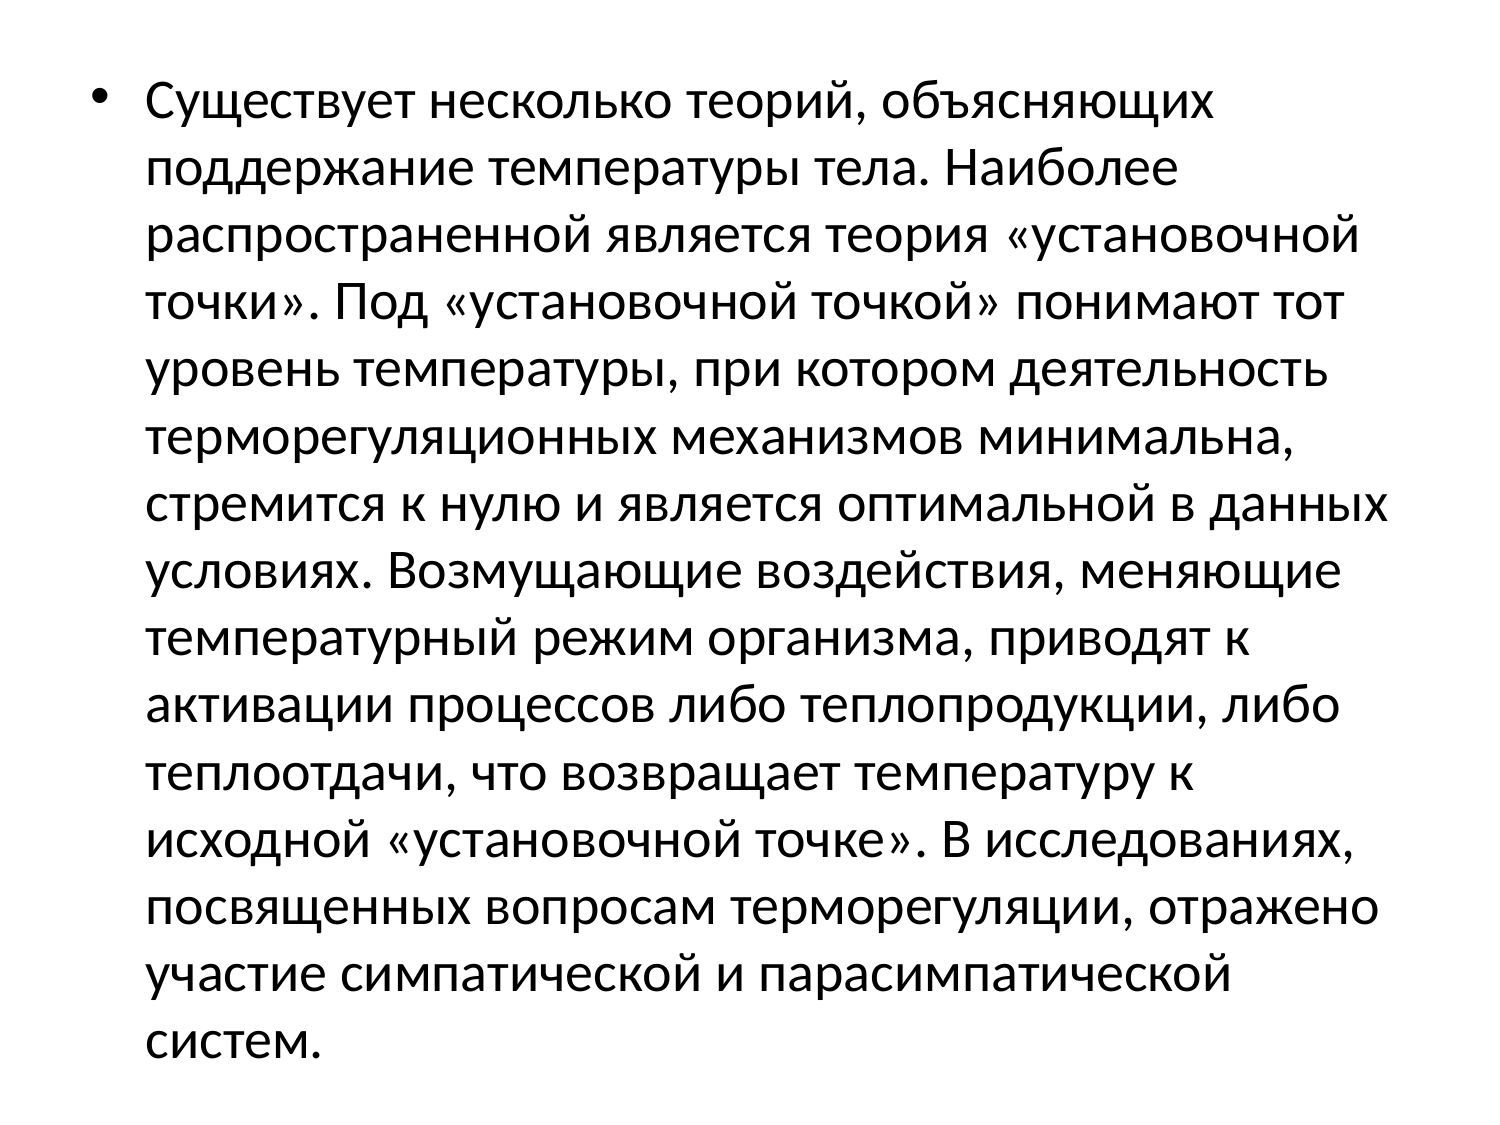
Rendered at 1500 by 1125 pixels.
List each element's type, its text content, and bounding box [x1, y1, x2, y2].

list Существует несколько теорий, объясняющих поддержание температуры тела. Наиболее распространенной является теория «установочной точки». Под «установочной точкой» понимают тот уровень температуры, при котором деятельность терморегуляционных механизмов минимальна, стремится к нулю и является оптимальной в данных условиях. Возмущающие воздействия, меняющие температурный режим организма, приводят к активации процессов либо теплопродукции, либо теплоотдачи, что возвращает температуру к исходной «установочной точке». В исследованиях, посвященных вопросам терморегуляции, отражено участие симпатической и парасимпатической систем. [75, 54, 1425, 1083]
